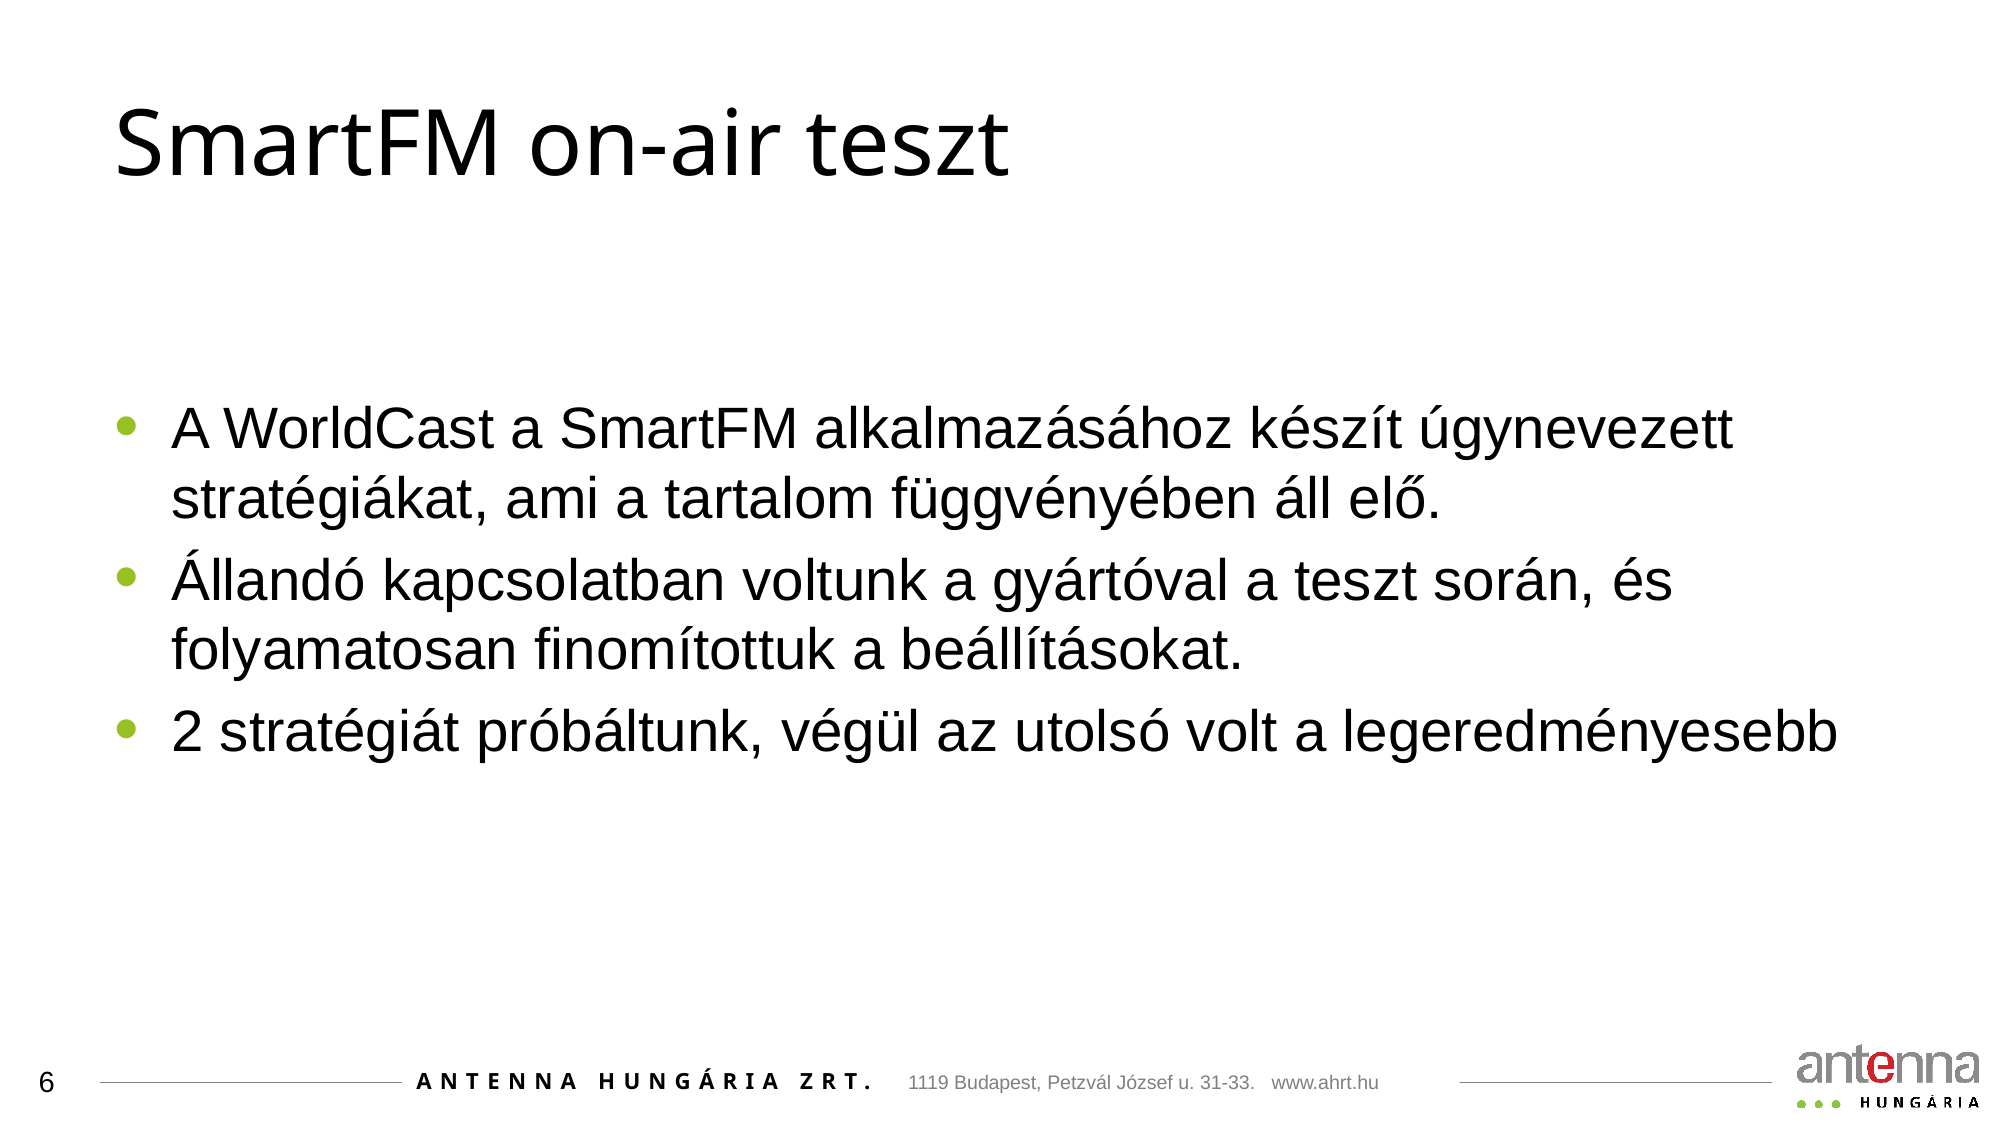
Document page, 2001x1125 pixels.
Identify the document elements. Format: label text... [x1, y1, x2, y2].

title SmartFM on-air teszt [99, 45, 1900, 233]
picture [1900, 1044, 1979, 1108]
slide_number 6 [23, 1050, 150, 1111]
list A WorldCast a SmartFM alkalmazásához készít úgynevezett stratégiákat, ami a tartalom függvényében áll elő. Állandó kapcsolatban voltunk a gyártóval a teszt során, és folyamatosan finomítottuk a beállításokat. 2 stratégiát próbáltunk, végül az utolsó volt a legeredményesebb [99, 382, 1900, 1125]
